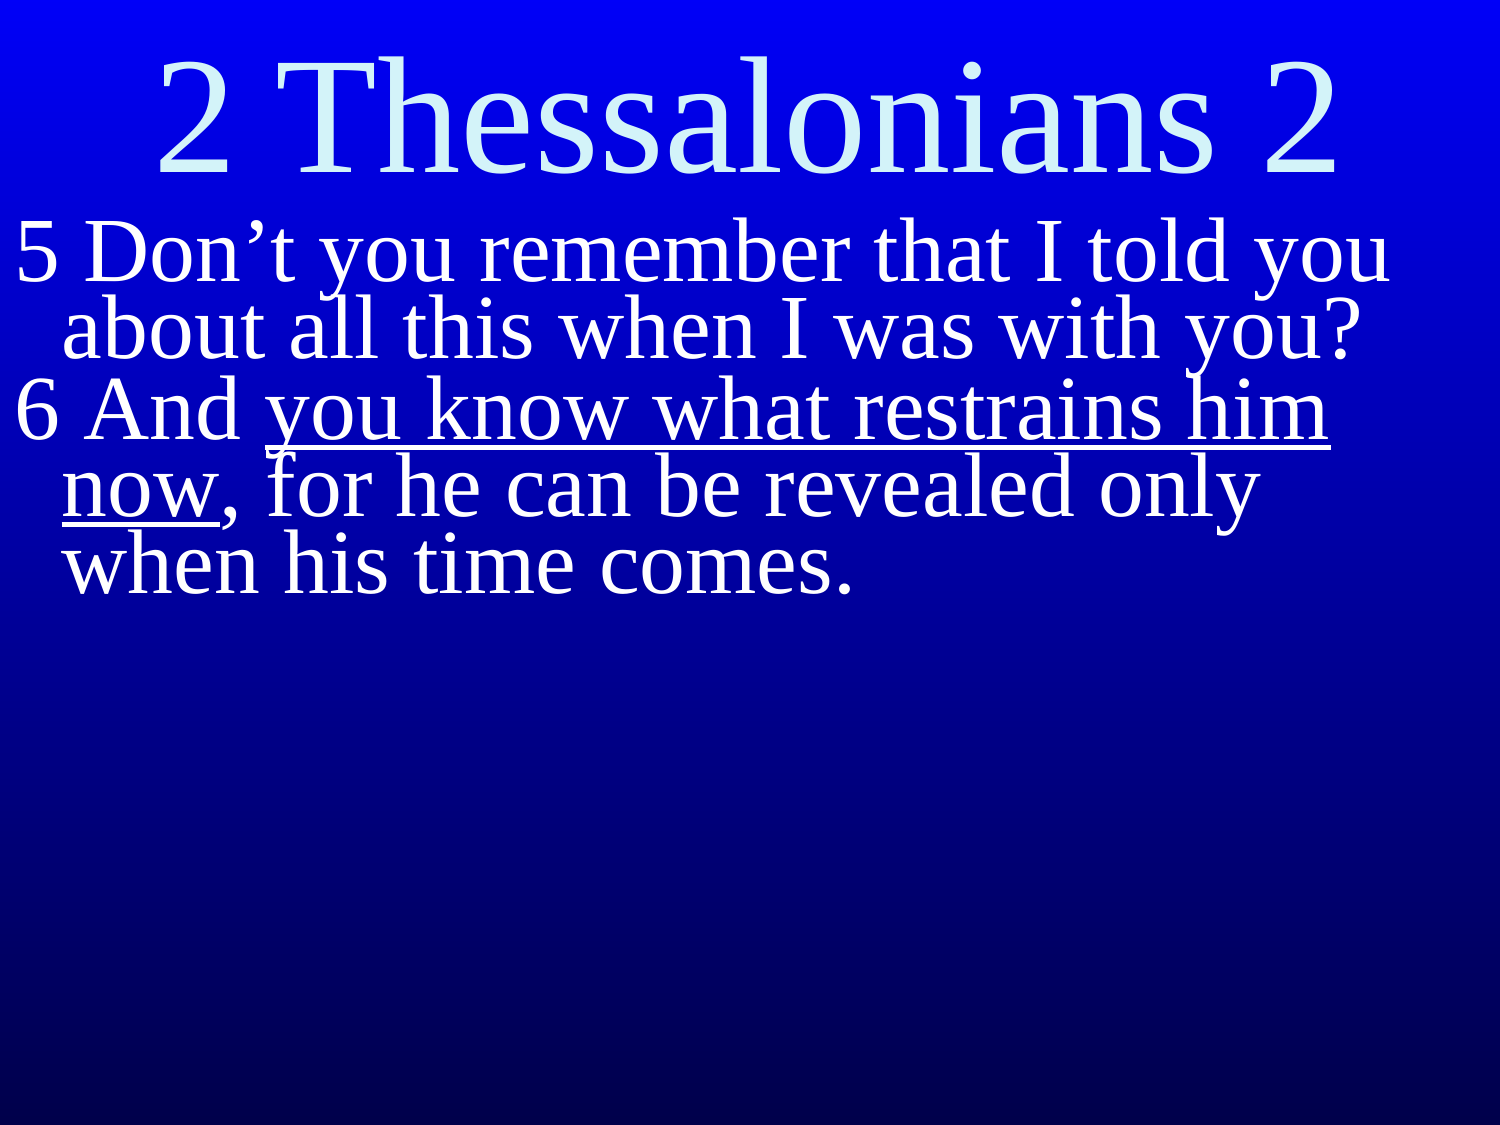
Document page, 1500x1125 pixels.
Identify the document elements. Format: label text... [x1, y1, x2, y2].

title 2 Thessalonians 2 [0, 0, 1500, 212]
list 5 Don’t you remember that I told you about all this when I was with you? 6 And you know what restrains him now, for he can be revealed only when his time comes. [0, 212, 1500, 1013]
